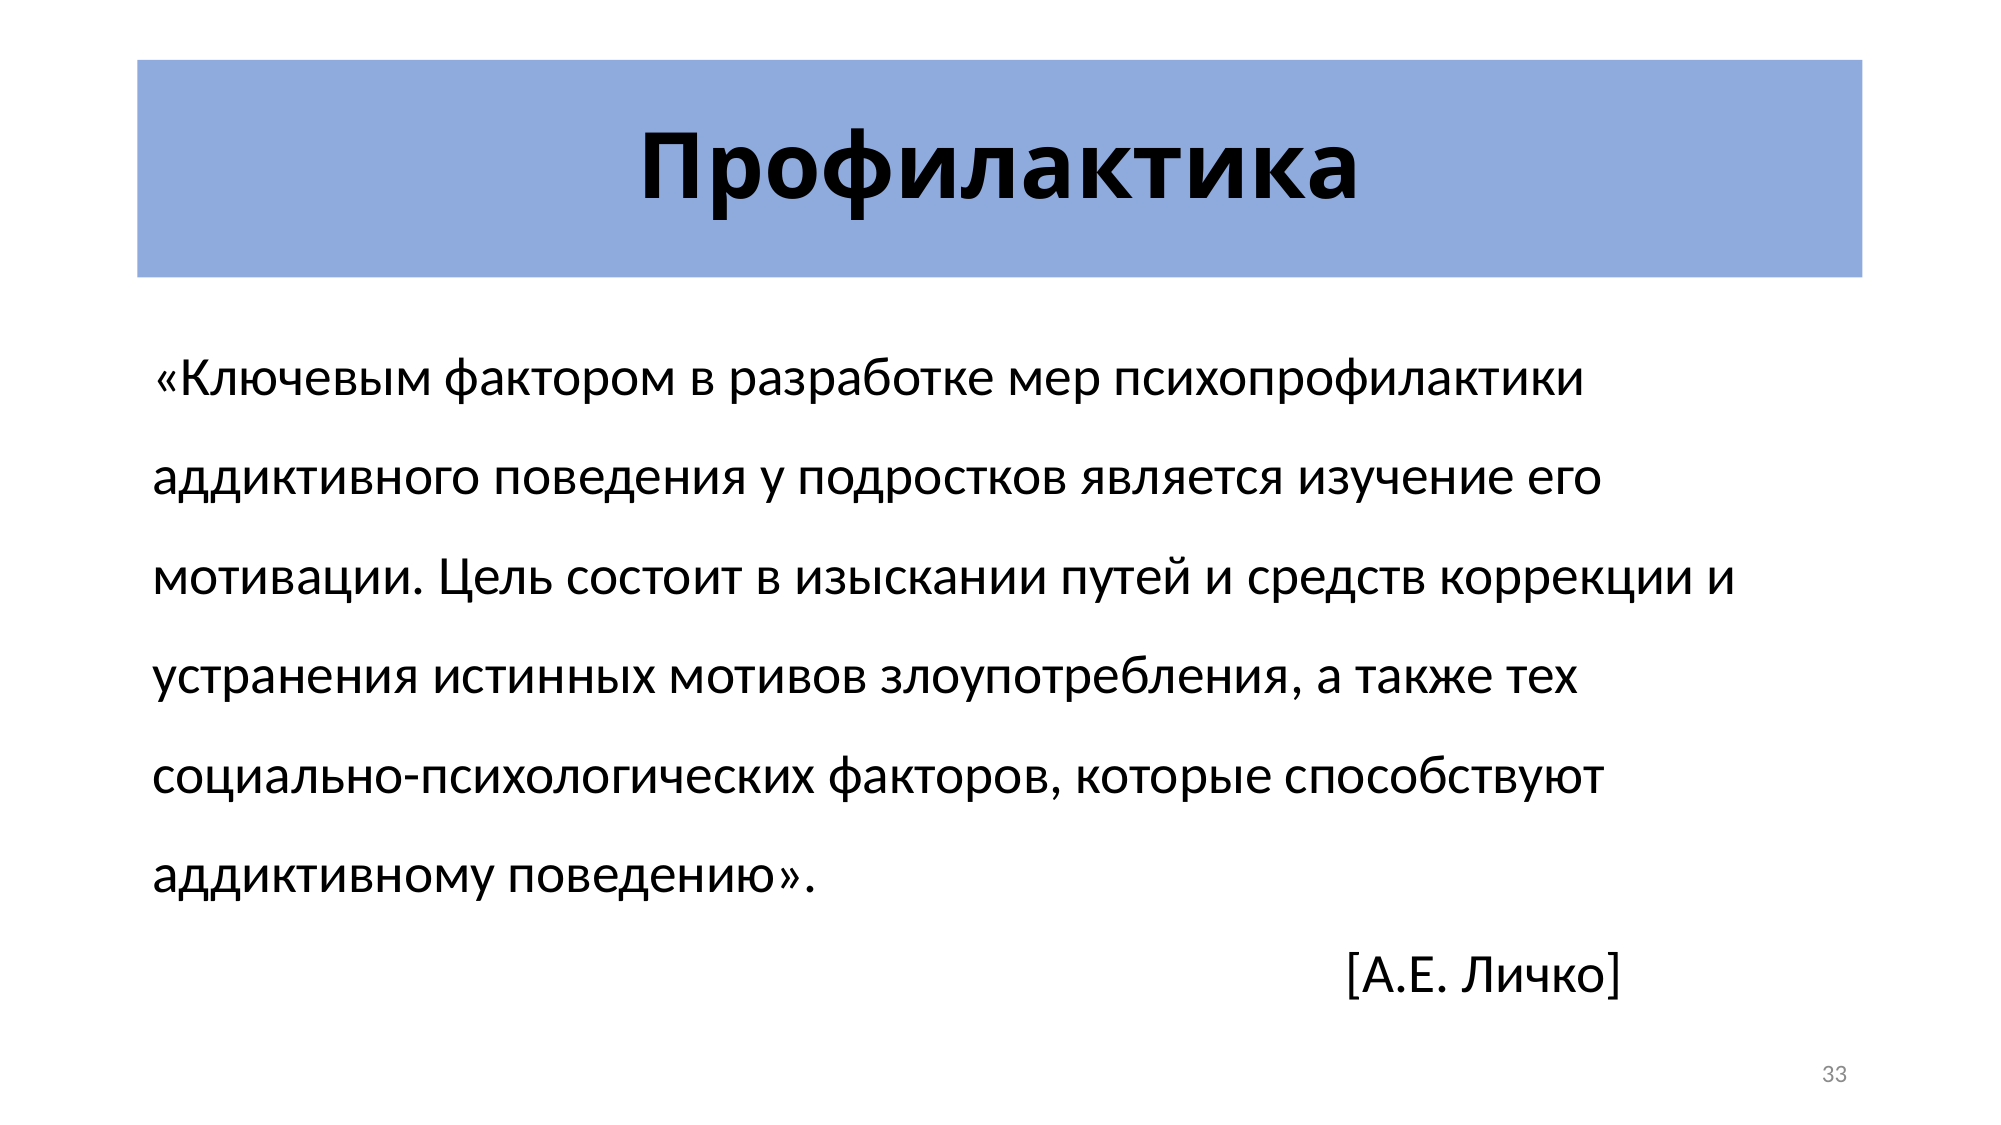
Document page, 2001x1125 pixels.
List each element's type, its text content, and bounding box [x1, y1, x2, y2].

slide_number 33 [1412, 1042, 1863, 1103]
title Профилактика [137, 59, 1863, 278]
list «Ключевым фактором в разработке мер психопрофилактики аддиктивного поведения у подростков является изучение его мотивации. Цель состоит в изыскании путей и средств коррекции и устранения истинных мотивов злоупотребления, а также тех социально-психологических факторов, которые способствуют аддиктивному поведению». [А.Е. Личко] [137, 299, 1863, 1014]
